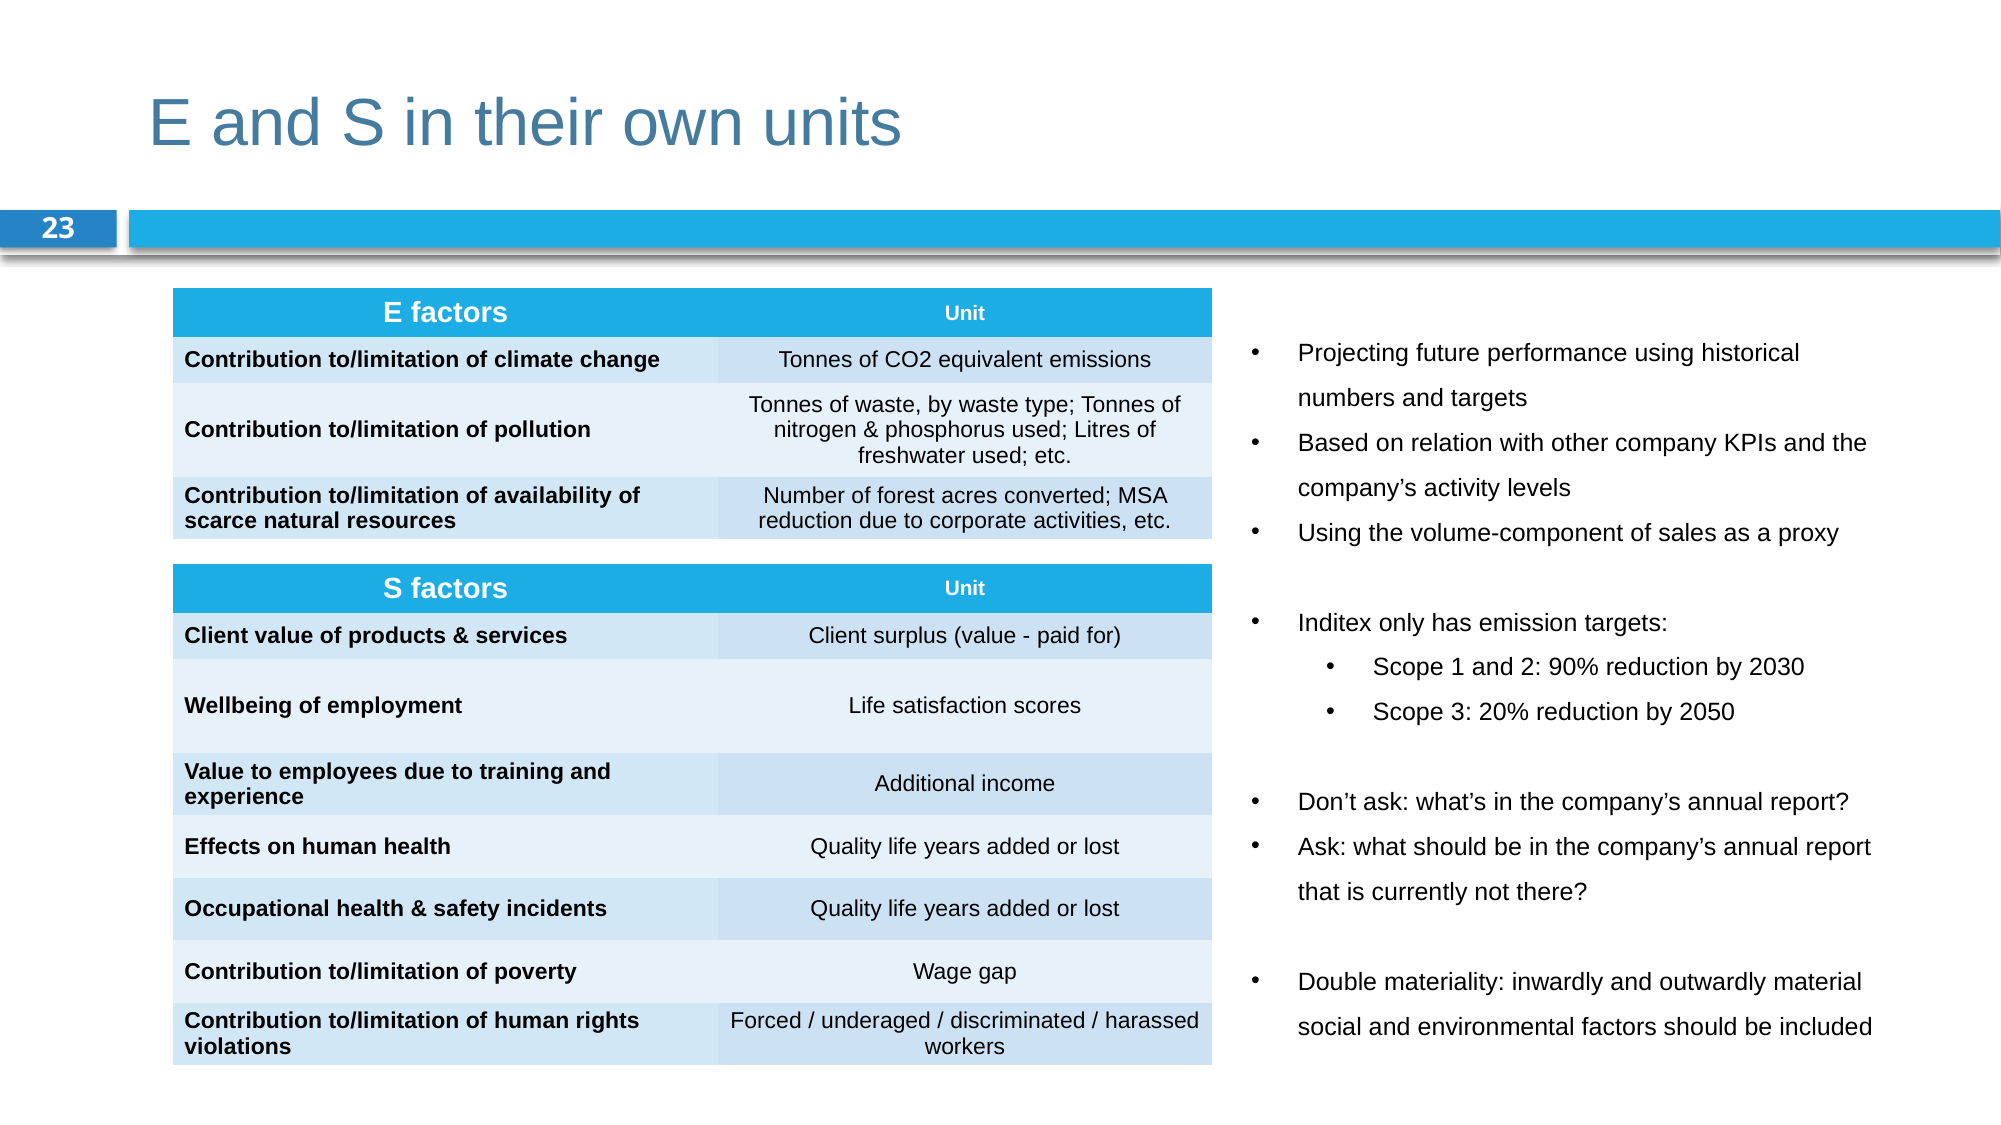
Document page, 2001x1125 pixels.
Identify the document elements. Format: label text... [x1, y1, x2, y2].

table_cell Number of forest acres converted; MSA reduction due to corporate activities, etc. [718, 477, 1212, 539]
table_cell Contribution to/limitation of poverty [173, 940, 718, 1003]
table_cell Effects on human health [173, 815, 718, 878]
table_cell Contribution to/limitation of pollution [173, 383, 718, 477]
table_cell Tonnes of CO2 equivalent emissions [718, 337, 1212, 383]
table_cell Quality life years added or lost [718, 815, 1212, 878]
table_cell Contribution to/limitation of human rights violations [173, 1003, 718, 1065]
table_cell Tonnes of waste, by waste type; Tonnes of nitrogen & phosphorus used; Litres of freshwater used; etc. [718, 383, 1212, 477]
table_cell Wage gap [718, 940, 1212, 1003]
table_header E factors [173, 288, 718, 337]
table_header Unit [718, 564, 1212, 613]
table_cell Wellbeing of employment [173, 659, 718, 753]
table_cell Value to employees due to training and experience [173, 753, 718, 815]
table_cell Additional income [718, 753, 1212, 815]
title E and S in their own units [133, 37, 1918, 200]
text_box Projecting future performance using historical numbers and targets Based on relation with other company KPIs and the company’s activity levels Using the volume-component of sales as a proxy Inditex only has emission targets: Scope 1 and 2: 90% reduction by 2030 Scope 3: 20% reduction by 2050 Don’t ask: what’s in the company’s annual report? Ask: what should be in the company’s annual report that is currently not there? Double materiality: inwardly and outwardly material social and environmental factors should be included [1236, 314, 1918, 1048]
table_cell Forced / underaged / discriminated / harassed workers [718, 1003, 1212, 1065]
table_cell Contribution to/limitation of availability of scarce natural resources [173, 477, 718, 539]
slide_number 23 [0, 208, 117, 249]
table_cell Life satisfaction scores [718, 659, 1212, 753]
table_header S factors [173, 564, 718, 613]
table_cell Quality life years added or lost [718, 878, 1212, 940]
table_header Unit [718, 288, 1212, 337]
table_cell Client value of products & services [173, 613, 718, 659]
table_cell Occupational health & safety incidents [173, 878, 718, 940]
table_cell Contribution to/limitation of climate change [173, 337, 718, 383]
table_cell Client surplus (value - paid for) [718, 613, 1212, 659]
